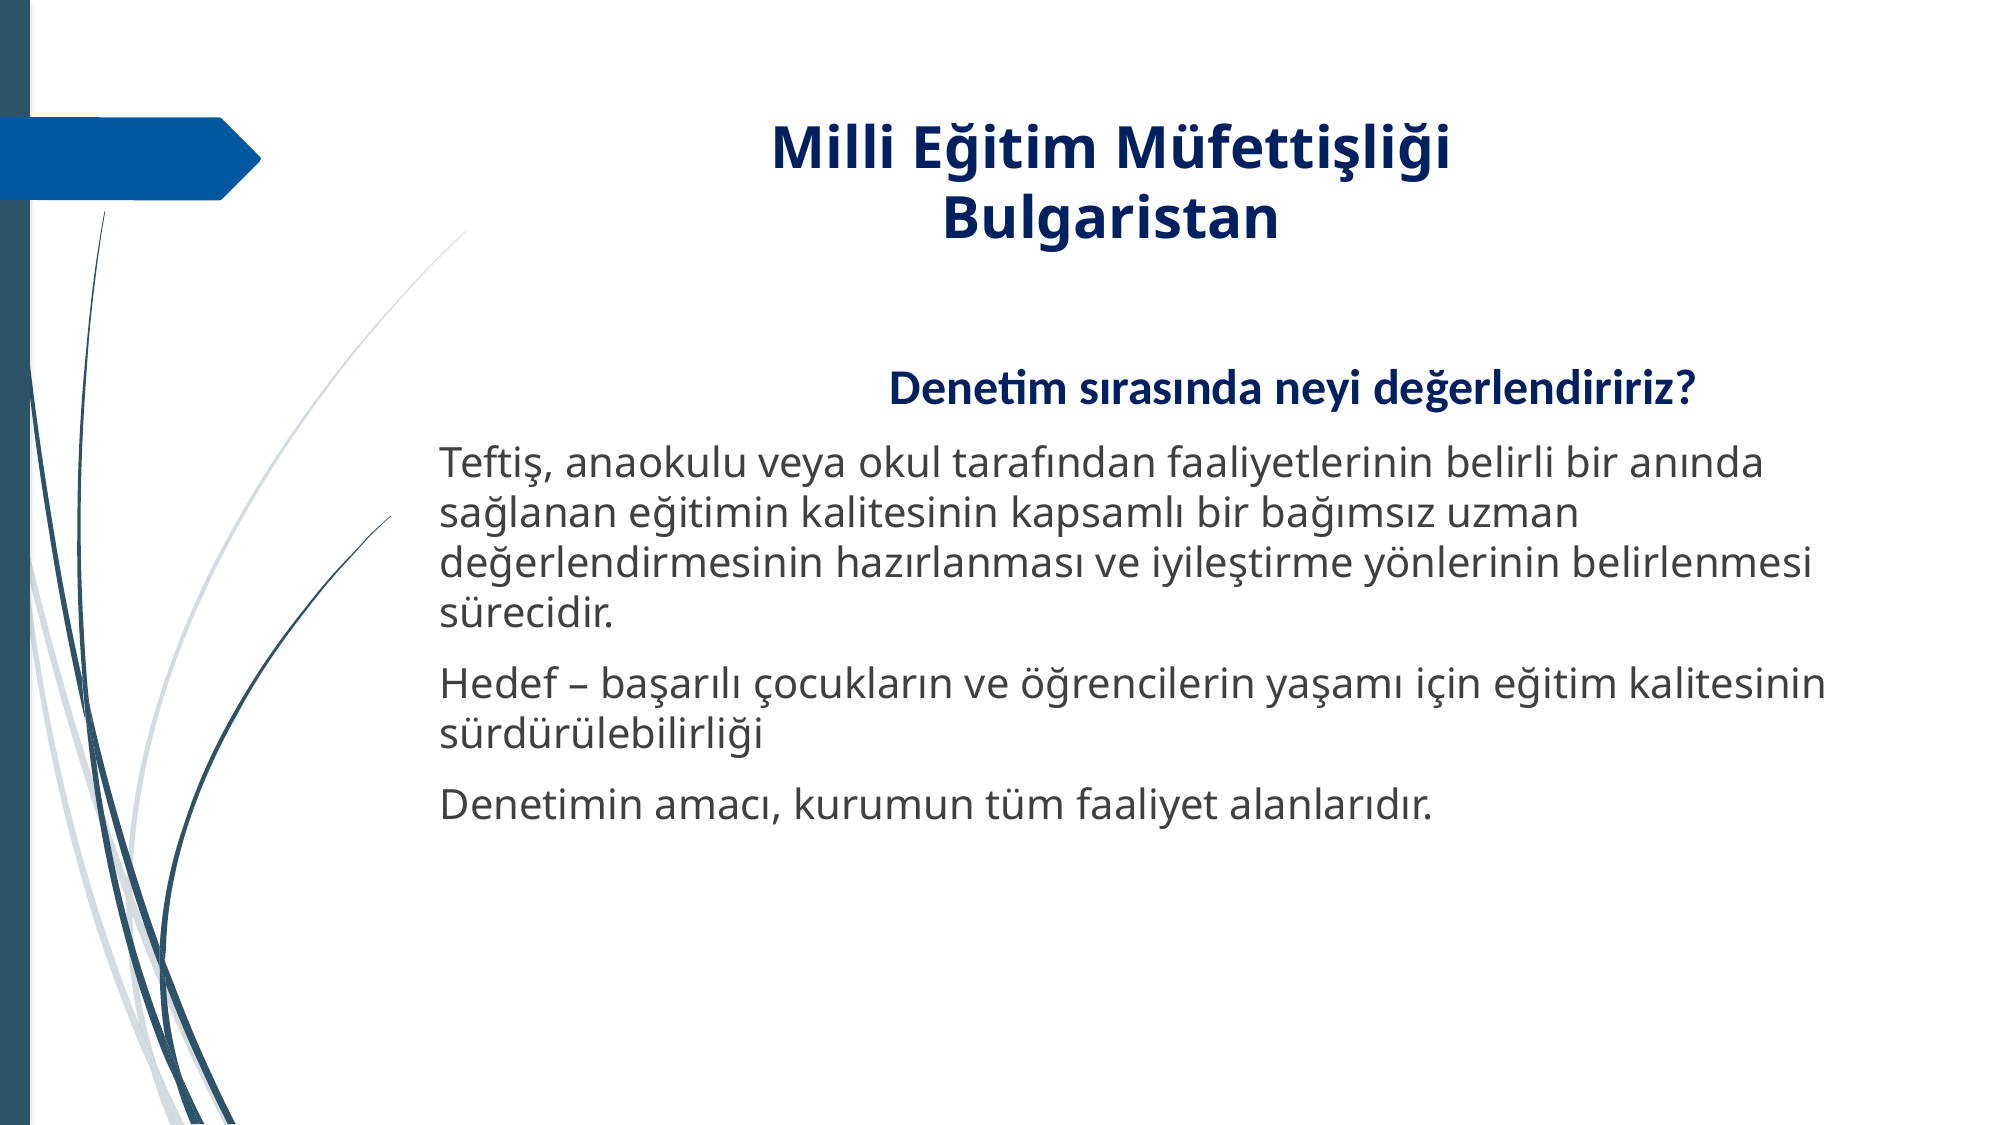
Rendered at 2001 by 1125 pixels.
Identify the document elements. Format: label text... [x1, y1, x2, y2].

title Milli Eğitim Müfettişliği Bulgaristan [335, 102, 1888, 259]
list Denetim sırasında neyi değerlendiririz? Teftiş, anaokulu veya okul tarafından faaliyetlerinin belirli bir anında sağlanan eğitimin kalitesinin kapsamlı bir bağımsız uzman değerlendirmesinin hazırlanması ve iyileştirme yönlerinin belirlenmesi sürecidir. Hedef – başarılı çocukların ve öğrencilerin yaşamı için eğitim kalitesinin sürdürülebilirliği Denetimin amacı, kurumun tüm faaliyet alanlarıdır. [424, 347, 1888, 922]
